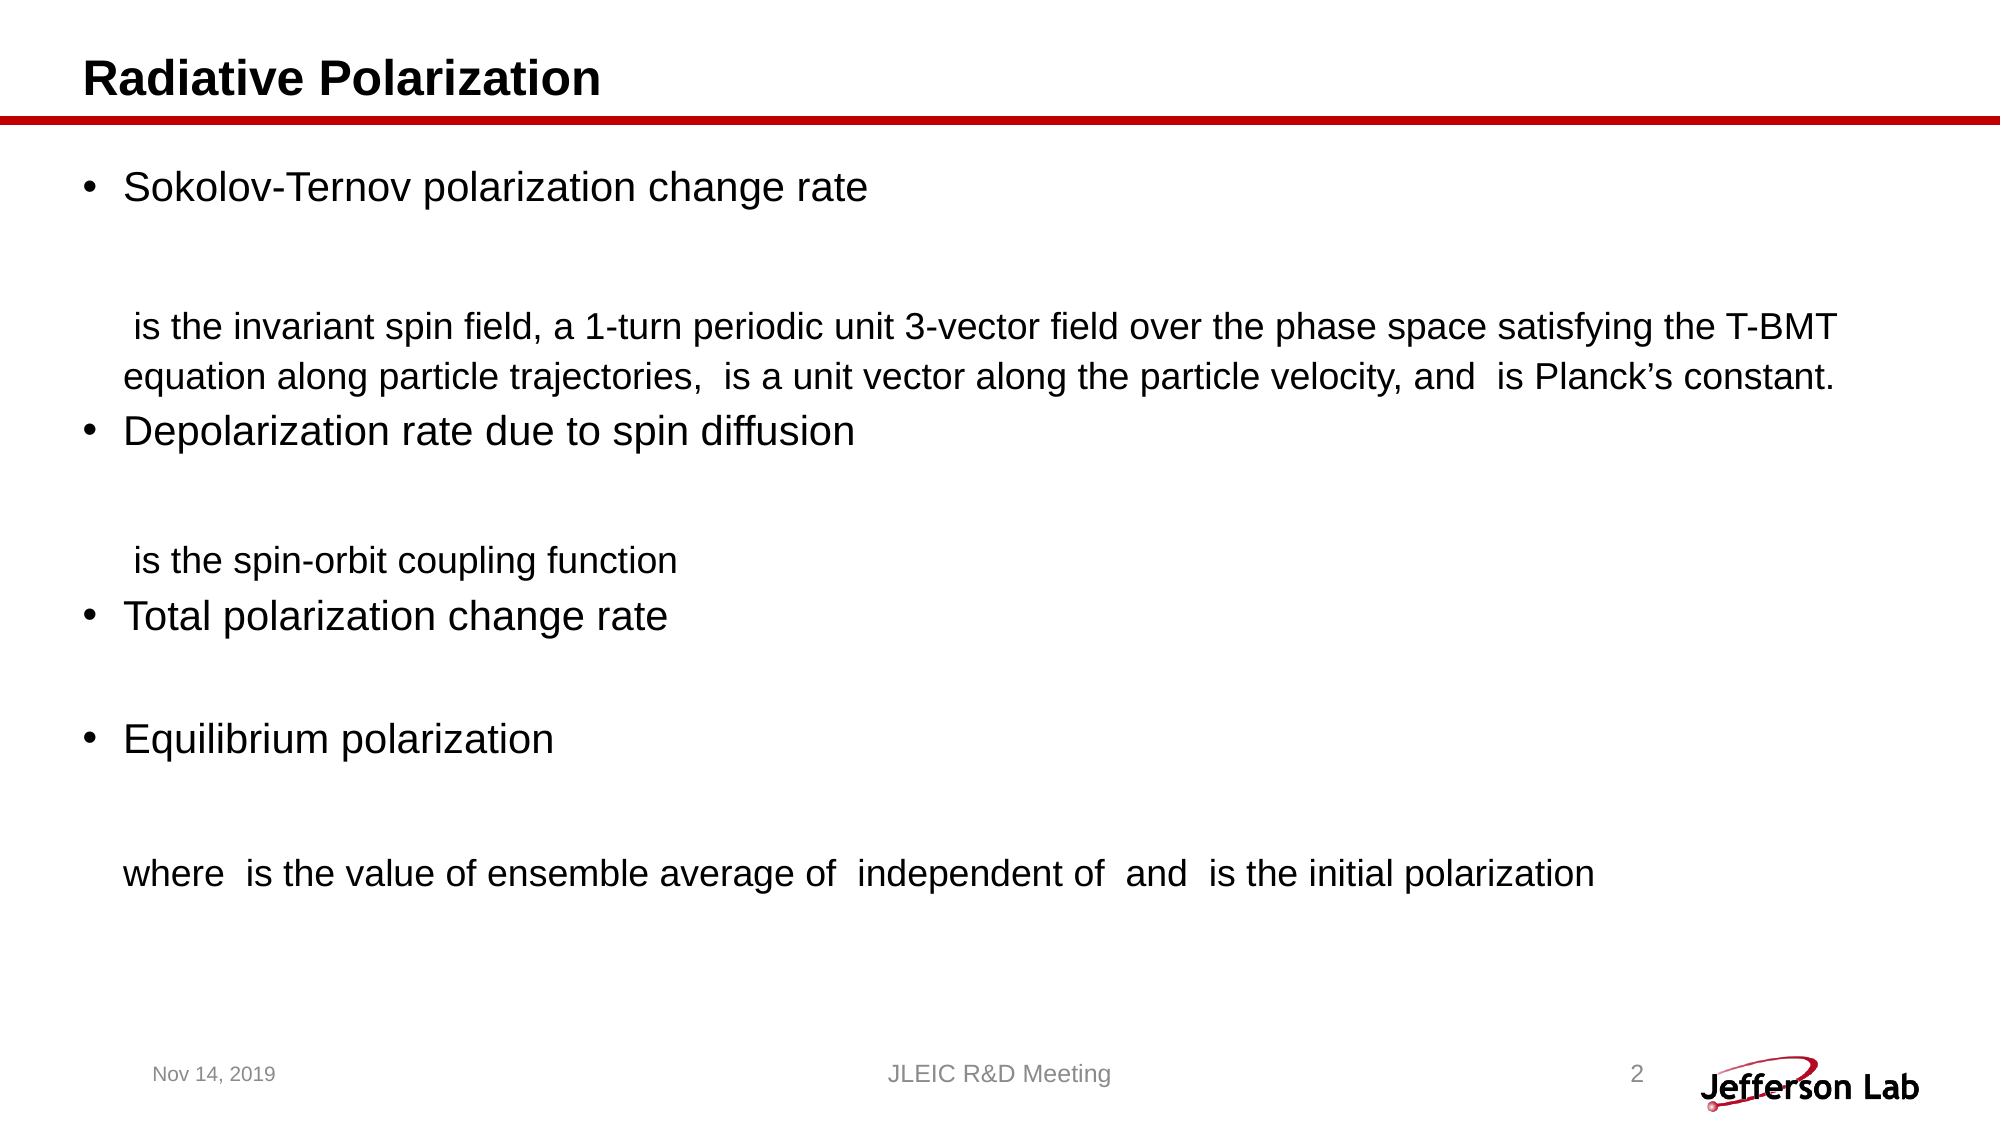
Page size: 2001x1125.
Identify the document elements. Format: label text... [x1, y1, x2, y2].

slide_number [137, 1042, 588, 1103]
footer JLEIC R&D Meeting [662, 1042, 1338, 1103]
slide_number 2 [1412, 1042, 1863, 1103]
picture [1698, 1047, 1933, 1124]
title Radiative Polarization [67, 39, 1919, 120]
